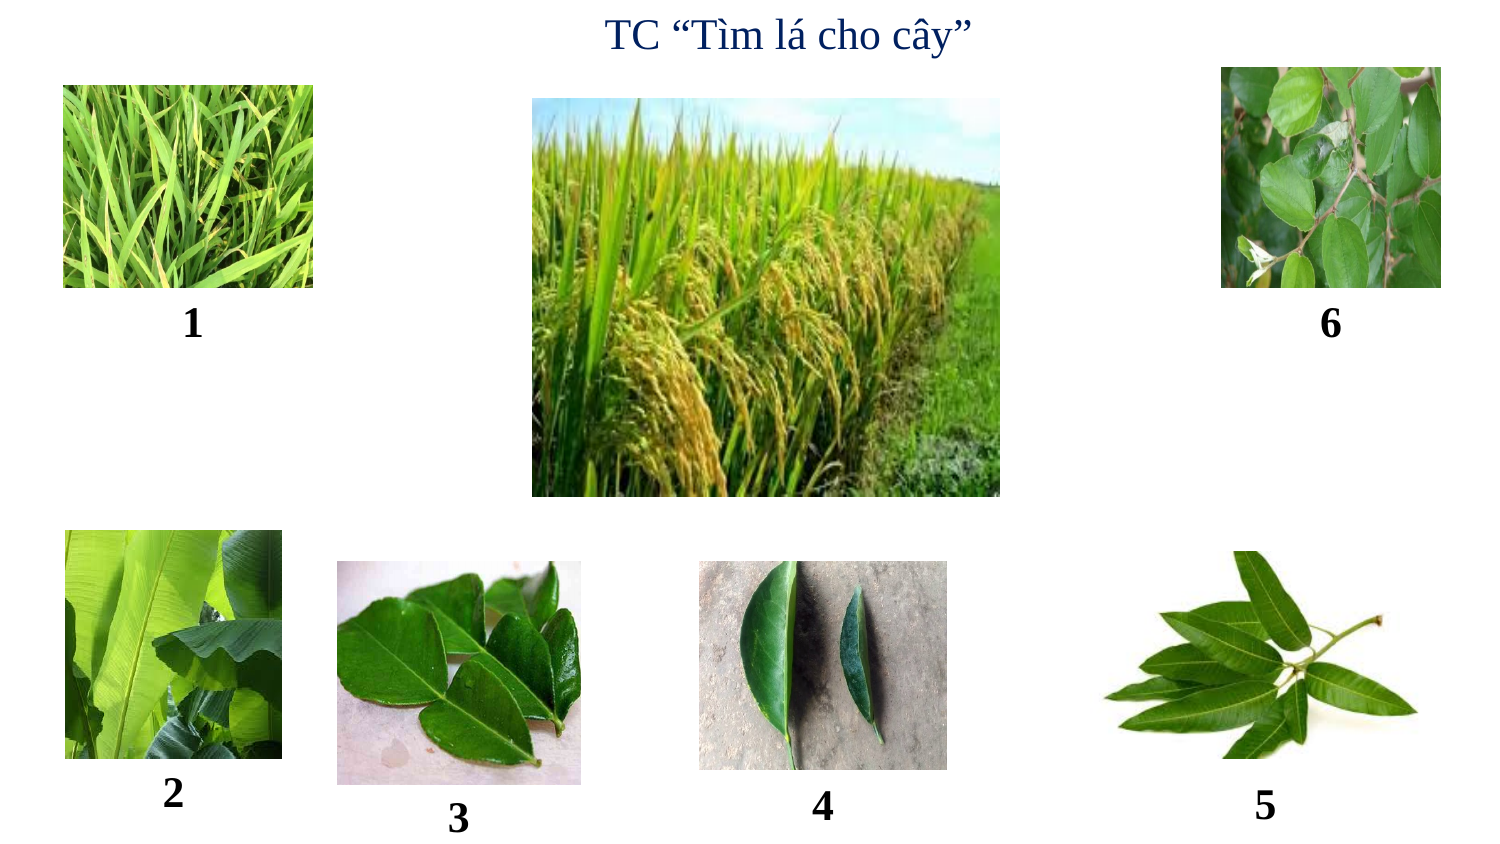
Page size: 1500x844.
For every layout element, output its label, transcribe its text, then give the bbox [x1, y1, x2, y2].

picture [699, 561, 947, 771]
picture [1090, 550, 1441, 760]
text_box TC “Tìm lá cho cây” [76, 0, 1500, 219]
text_box 5 [1232, 769, 1299, 844]
text_box 3 [425, 793, 492, 844]
picture [337, 561, 581, 785]
text_box 6 [1297, 297, 1364, 507]
picture [532, 98, 1001, 498]
picture [63, 85, 313, 289]
picture [64, 530, 283, 760]
text_box 2 [140, 767, 207, 844]
text_box 1 [159, 297, 227, 507]
text_box 4 [790, 777, 857, 844]
picture [1220, 66, 1441, 288]
